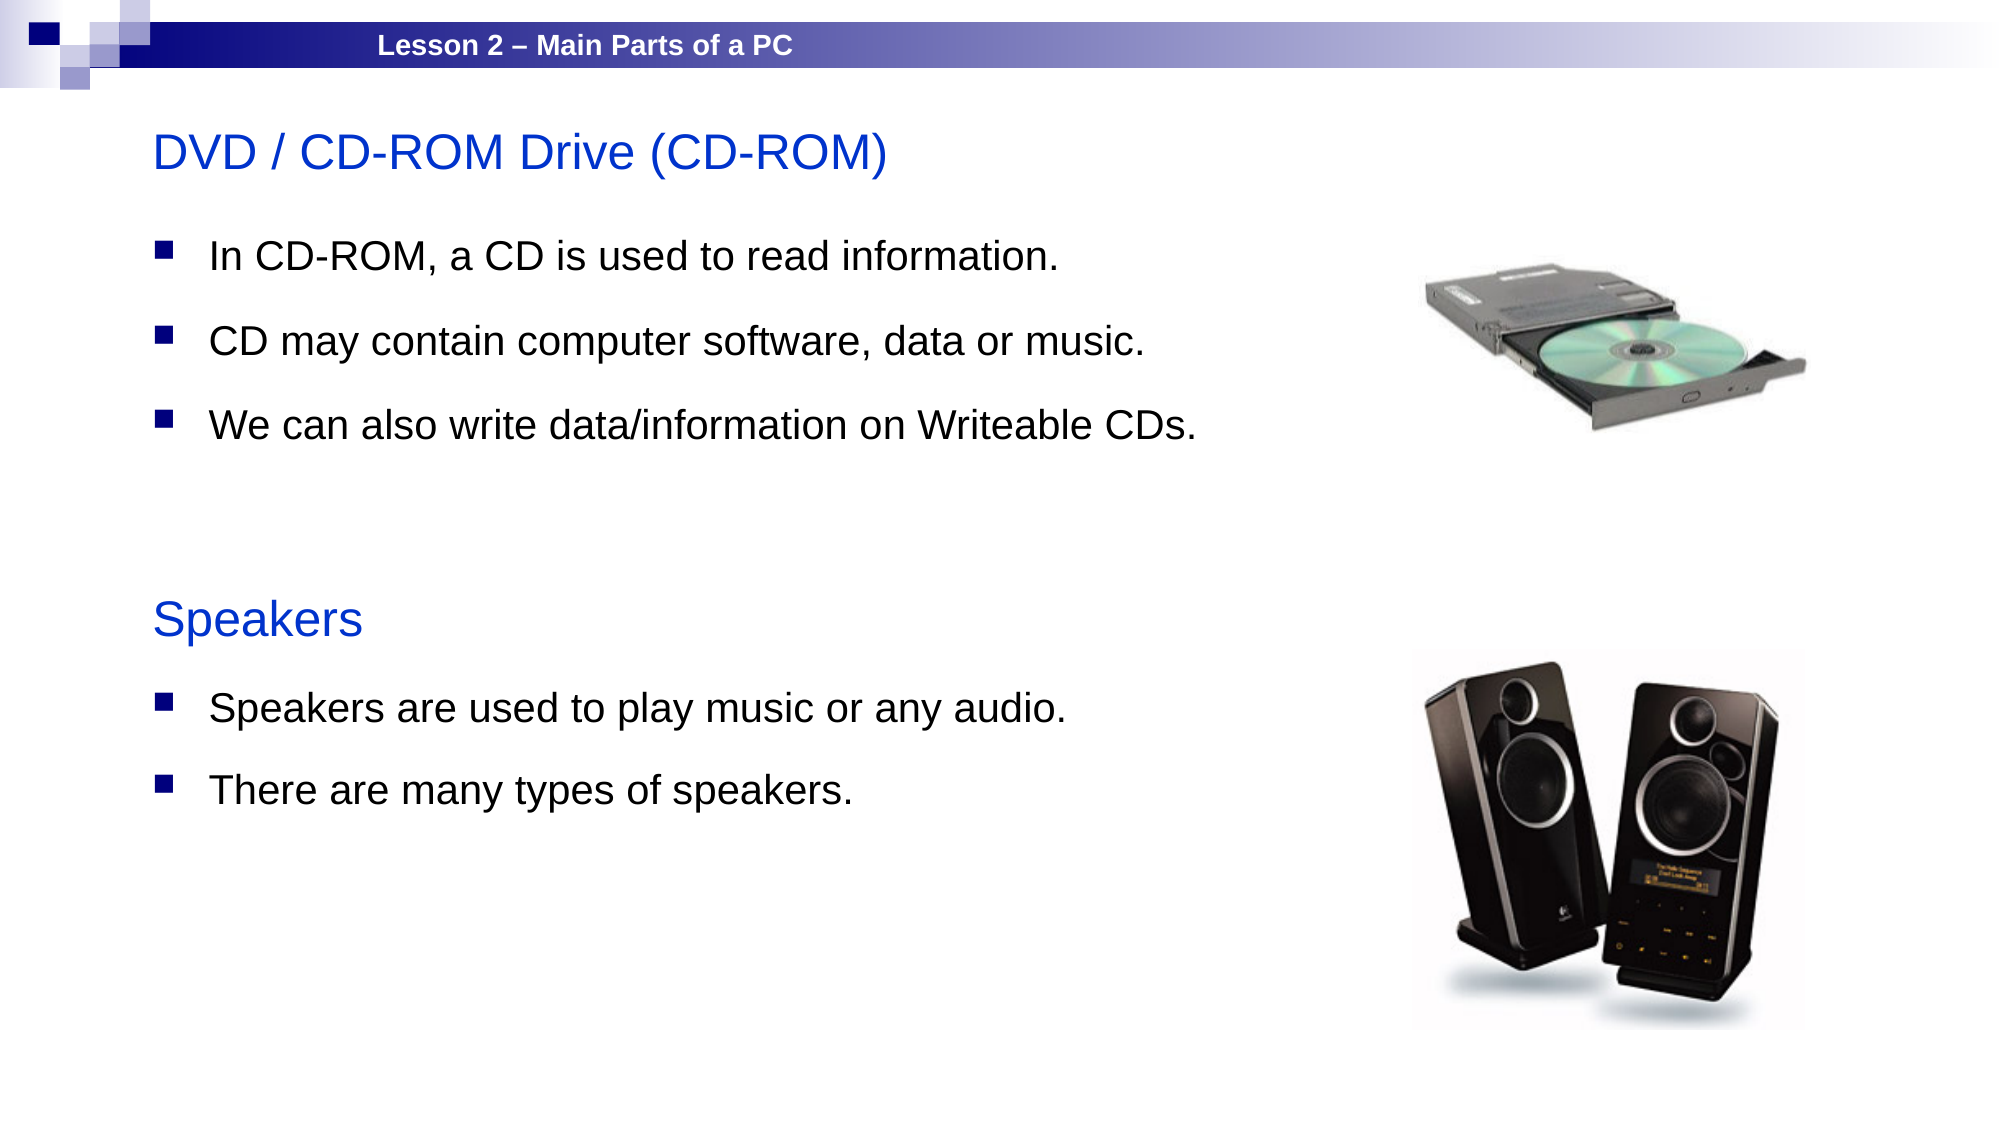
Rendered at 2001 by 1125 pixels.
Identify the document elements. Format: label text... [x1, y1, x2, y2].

picture [1417, 97, 1811, 491]
list DVD / CD-ROM Drive (CD-ROM) In CD-ROM, a CD is used to read information. CD may contain computer software, data or music. We can also write data/information on Writeable CDs. Speakers Speakers are used to play music or any audio. There are many types of speakers. [137, 112, 1650, 1050]
text_box Lesson 2 – Main Parts of a PC [362, 0, 1938, 88]
picture [1412, 649, 1805, 1030]
